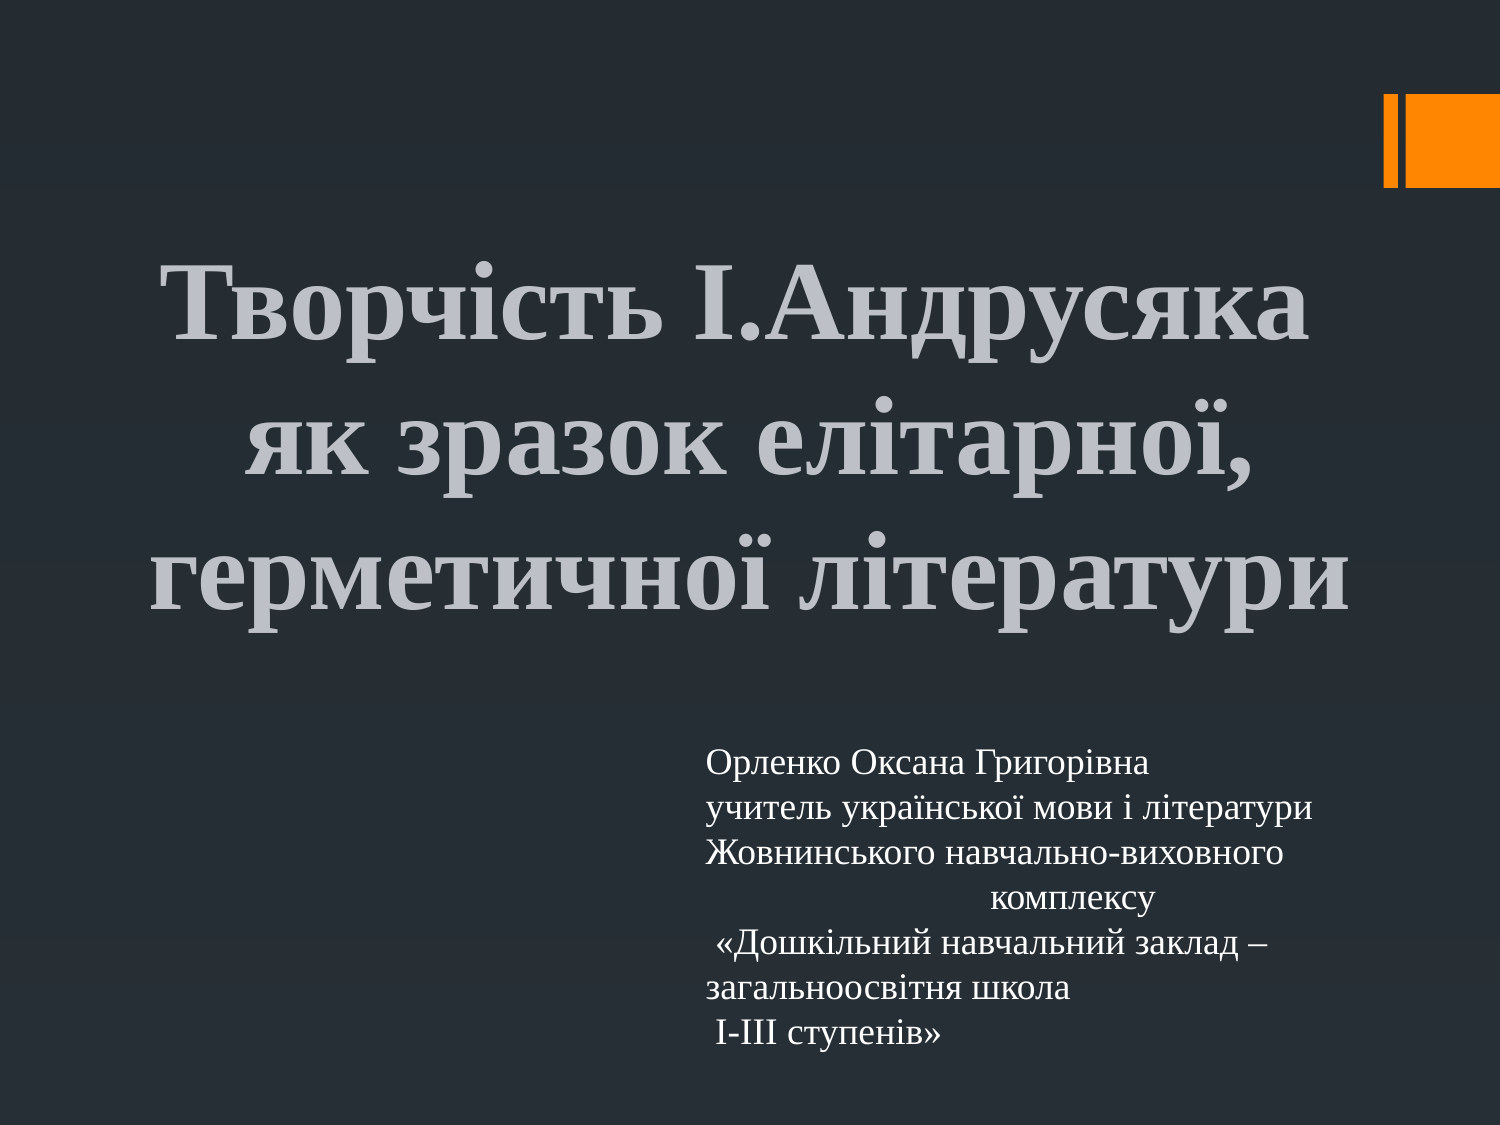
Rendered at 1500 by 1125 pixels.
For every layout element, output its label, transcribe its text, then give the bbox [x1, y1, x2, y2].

text_box Творчість І.Андрусяка як зразок елітарної, герметичної літератури [133, 219, 1367, 640]
text_box Орленко Оксана Григорівна учитель української мови і літератури Жовнинського навчально-виховного комплексу «Дошкільний навчальний заклад – загальноосвітня школа І-ІІІ ступенів» [690, 729, 1441, 1060]
